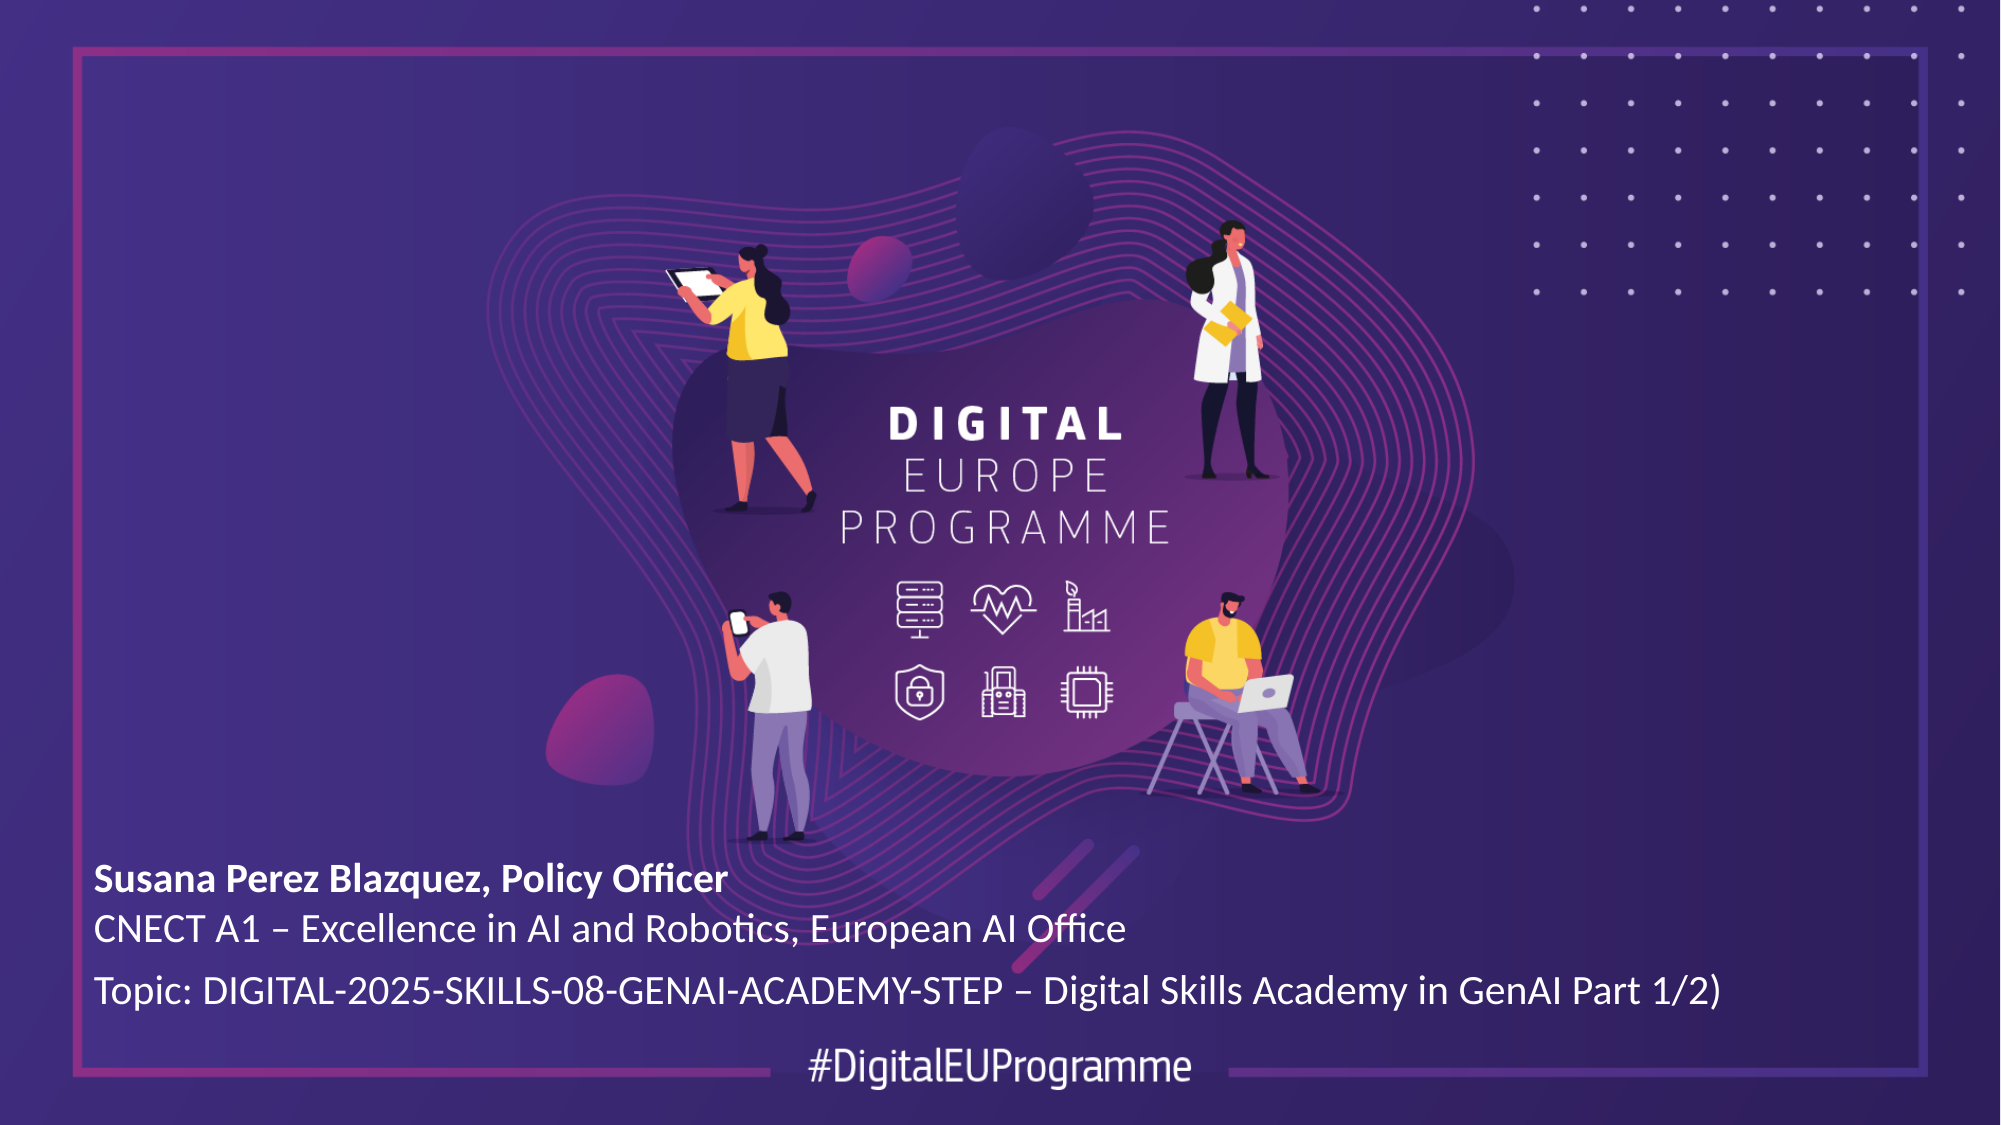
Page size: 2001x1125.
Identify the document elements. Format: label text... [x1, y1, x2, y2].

picture [0, 0, 2001, 1125]
text_box Susana Perez Blazquez, Policy Officer CNECT A1 – Excellence in AI and Robotics, European AI Office Topic: DIGITAL-2025-SKILLS-08-GENAI-ACADEMY-STEP – Digital Skills Academy in GenAI Part 1/2) [95, 859, 1908, 1009]
